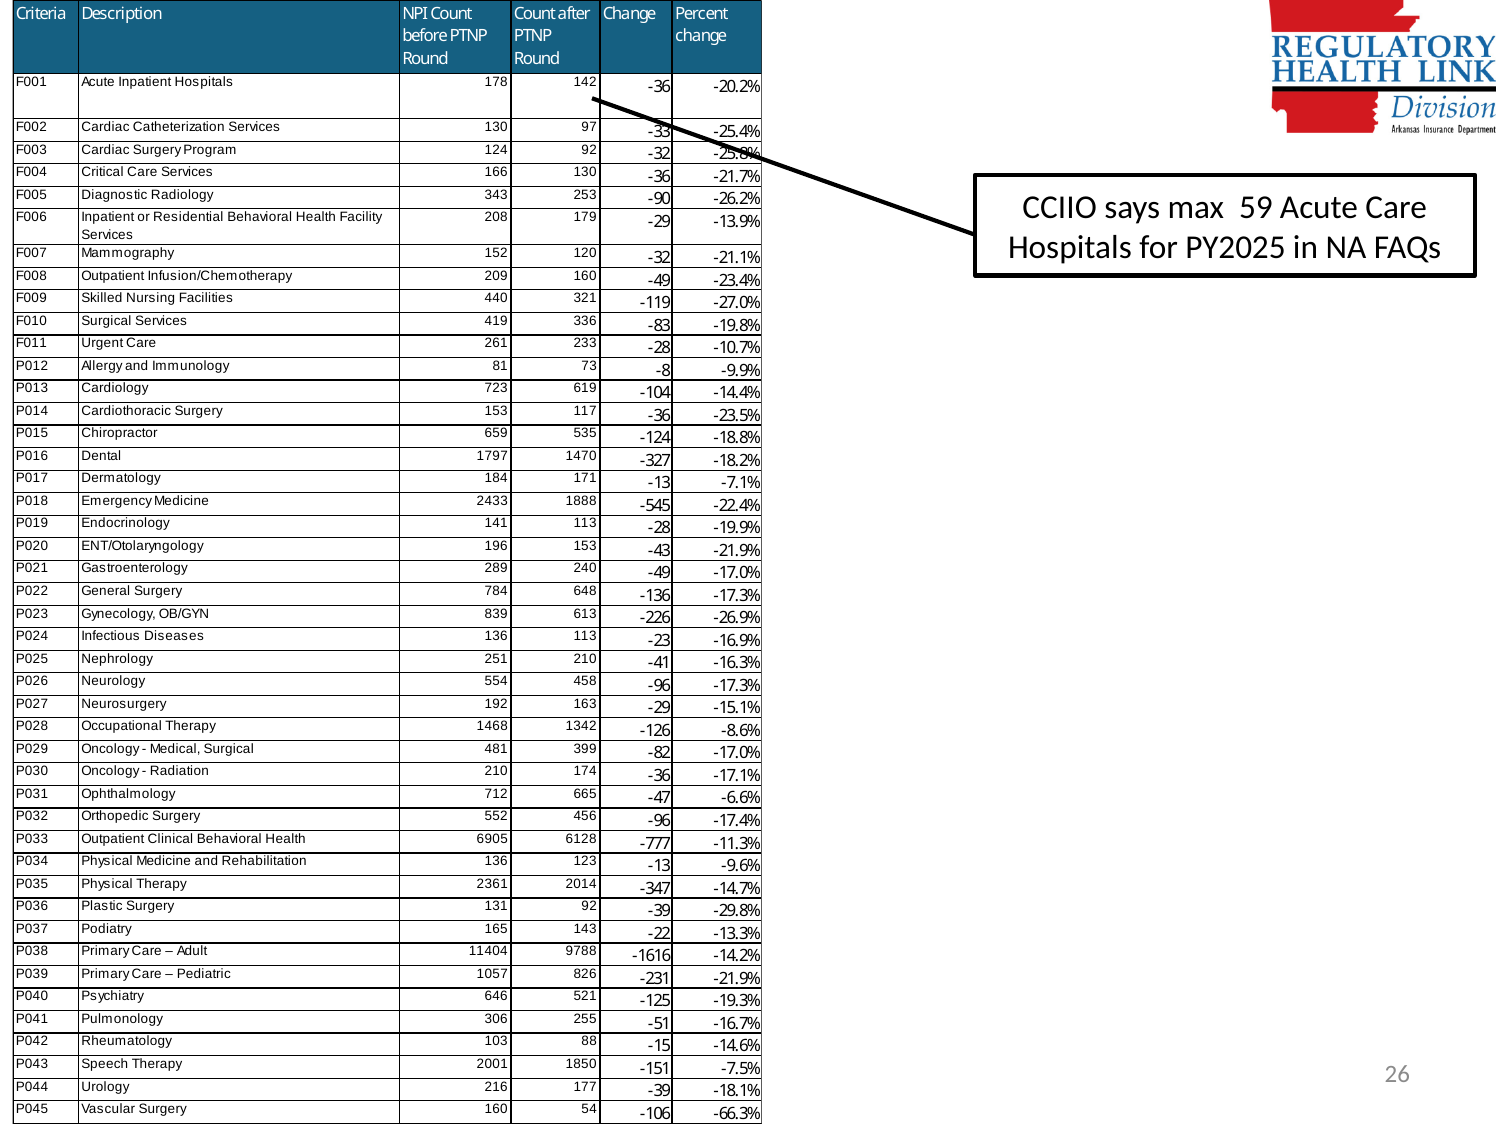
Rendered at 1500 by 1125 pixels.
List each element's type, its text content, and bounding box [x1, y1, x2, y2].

picture [12, 0, 764, 1125]
slide_number 26 [1074, 1042, 1425, 1103]
text_box CCIIO says max 59 Acute Care Hospitals for PY2025 in NA FAQs [768, 158, 1477, 278]
picture [1269, 0, 1496, 135]
